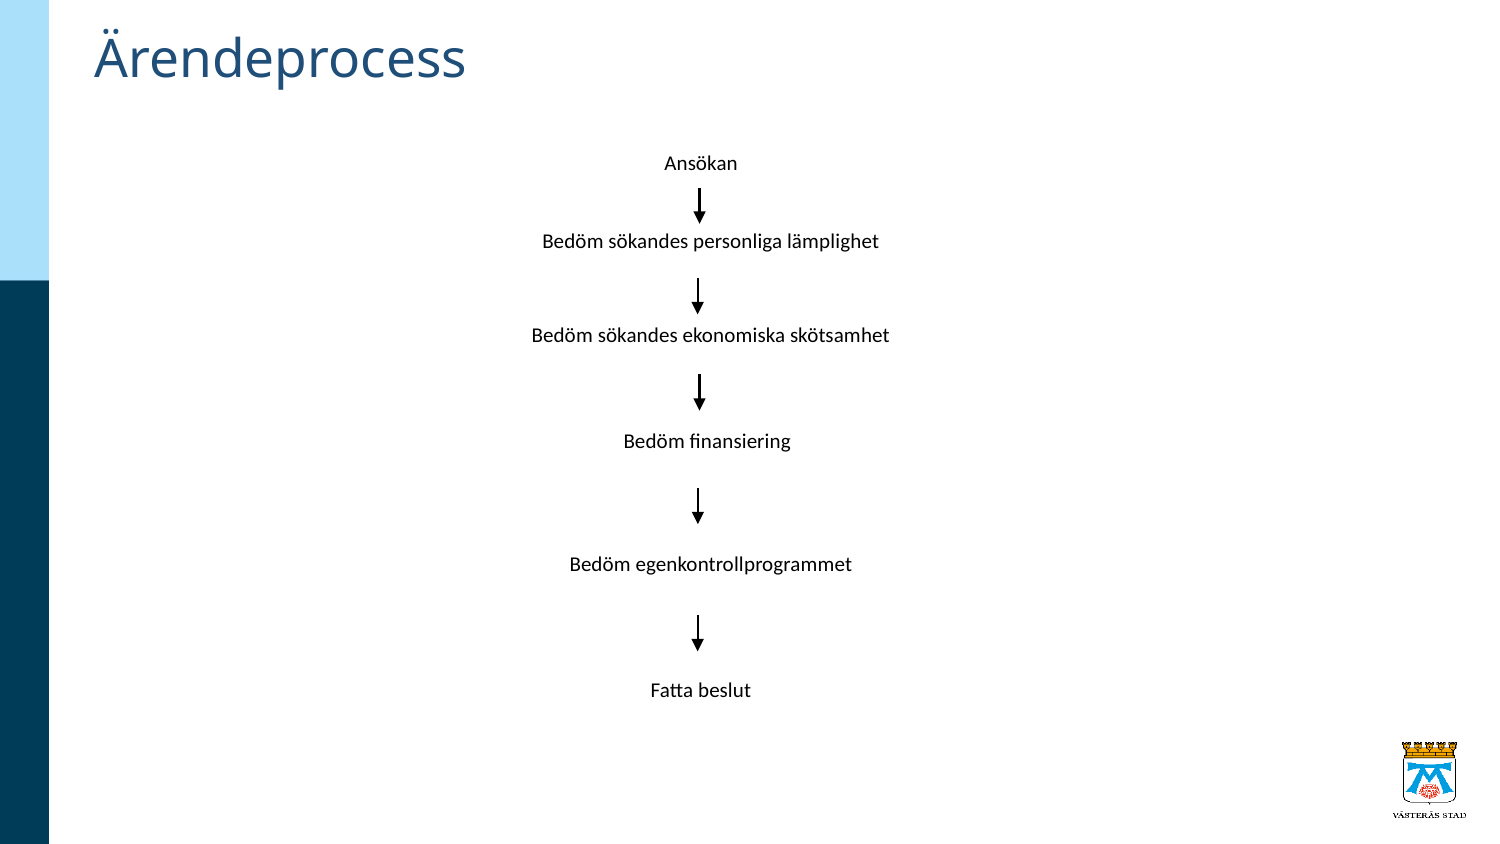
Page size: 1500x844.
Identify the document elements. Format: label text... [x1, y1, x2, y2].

title Ärendeprocess [79, 22, 1450, 99]
text_box Bedöm sökandes ekonomiska skötsamhet [443, 314, 979, 355]
text_box Bedöm finansiering [533, 419, 881, 460]
picture [1392, 742, 1466, 818]
text_box Fatta beslut [559, 669, 843, 710]
text_box Ansökan [533, 142, 869, 183]
text_box Bedöm egenkontrollprogrammet [479, 543, 943, 584]
text_box Bedöm sökandes personliga lämplighet [464, 219, 958, 260]
picture [0, 0, 49, 280]
